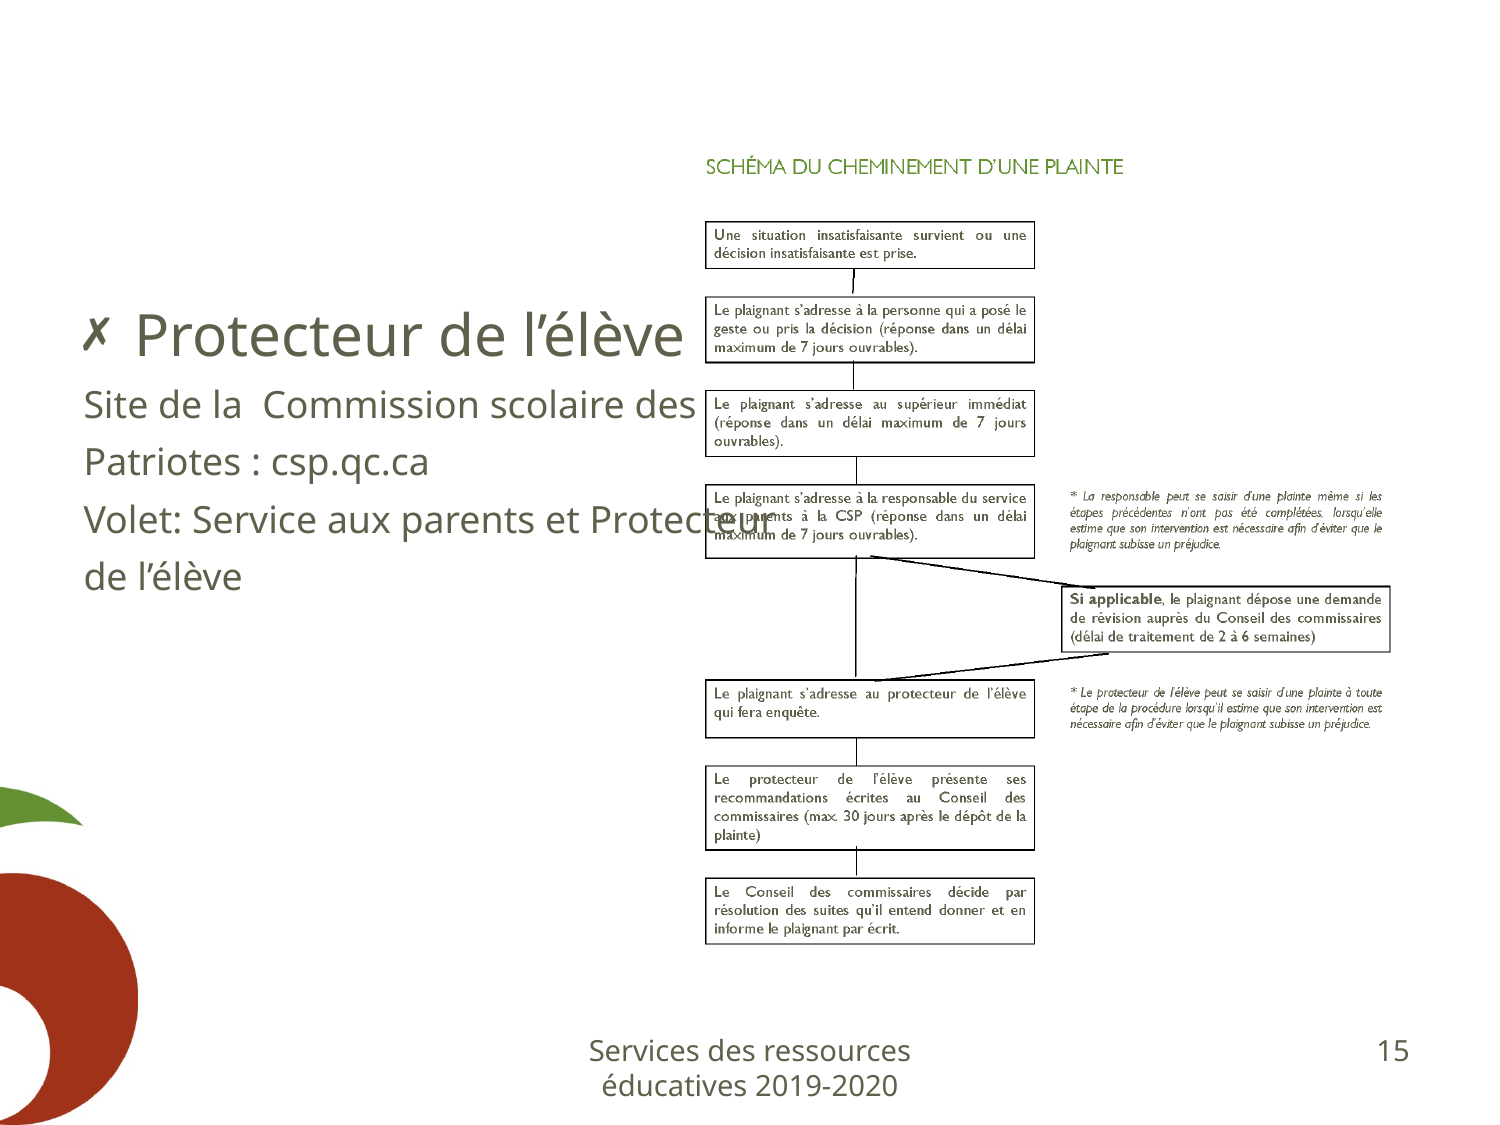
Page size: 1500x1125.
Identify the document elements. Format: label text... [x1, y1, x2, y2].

picture [0, 787, 139, 1125]
text_box Protecteur de l’élève Site de la Commission scolaire des Patriotes : csp.qc.ca Volet: Service aux parents et Protecteur de l’élève [68, 290, 661, 606]
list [666, 113, 1433, 974]
footer Services des ressources éducatives 2019-2020 [512, 1024, 988, 1103]
slide_number 15 [1074, 1024, 1425, 1103]
